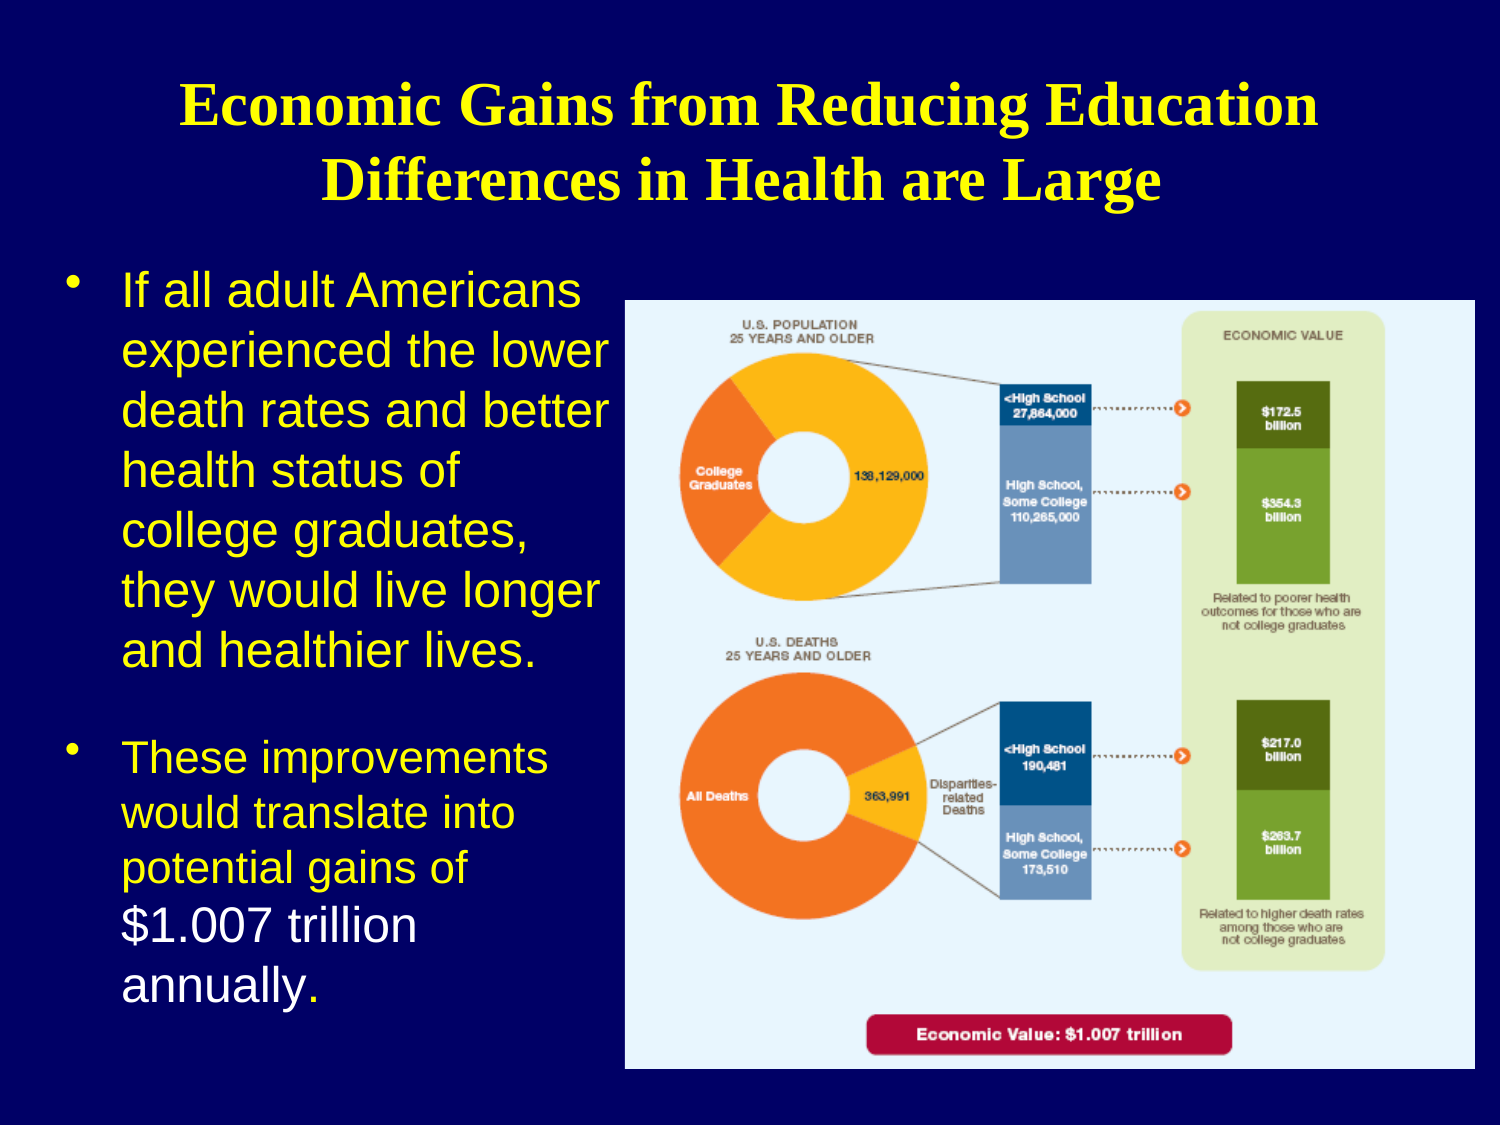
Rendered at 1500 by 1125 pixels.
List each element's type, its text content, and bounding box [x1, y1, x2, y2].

title Economic Gains from Reducing Education Differences in Health are Large [74, 37, 1426, 238]
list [624, 299, 1476, 1070]
text_box If all adult Americans experienced the lower death rates and better health status of college graduates, they would live longer and healthier lives. These improvements would translate into potential gains of $1.007 trillion annually. [49, 249, 638, 1075]
